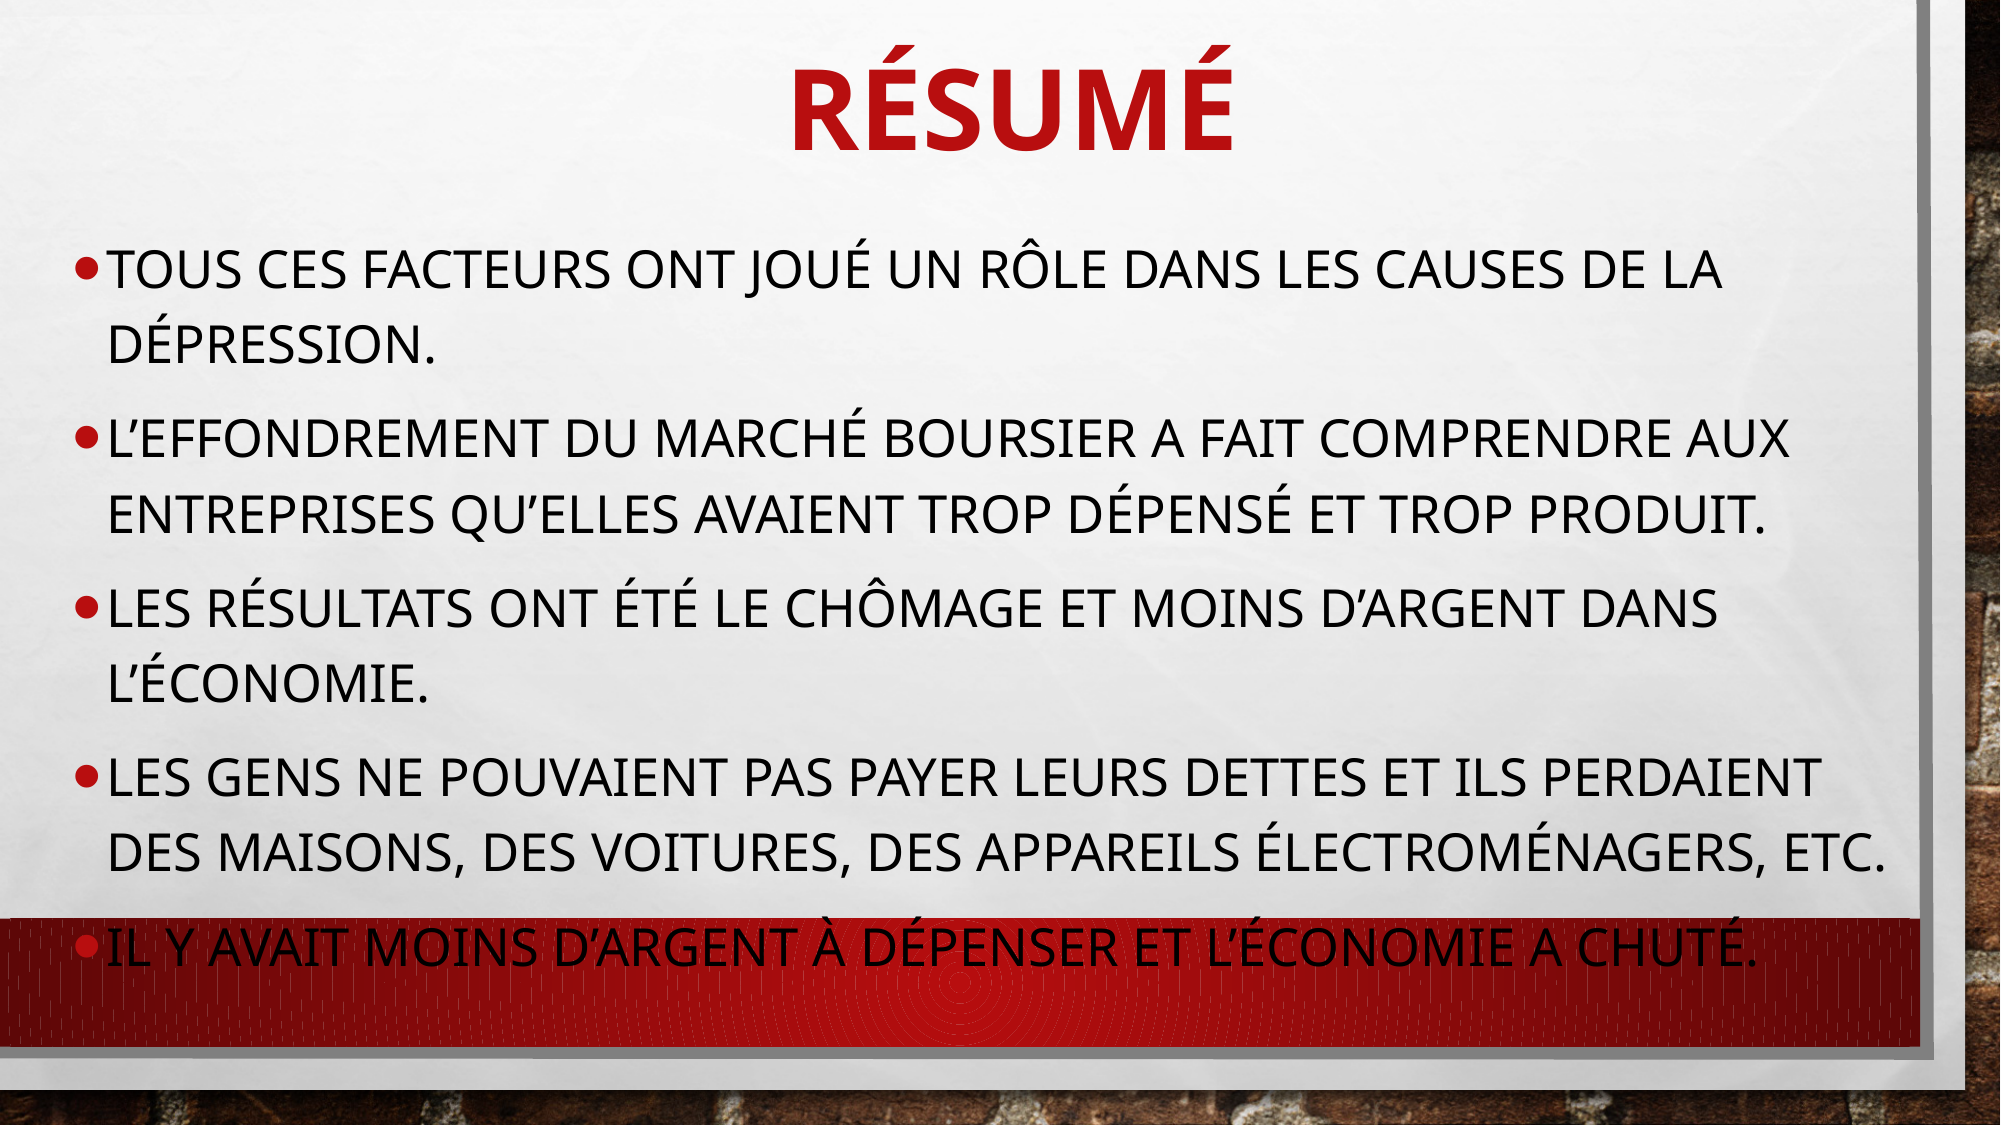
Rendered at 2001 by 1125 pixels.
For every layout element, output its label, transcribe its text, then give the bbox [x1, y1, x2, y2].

title résumé [225, 44, 1800, 183]
picture [0, 0, 2000, 1125]
list Tous ces facteurs ont joué un rôle dans les causes de la dépression. L’effondrement du marché boursier a fait comprendre aux entreprises qu’elles avaient trop dépensé et trop produit. Les résultats ont été le chômage et moins d’argent dans l’économie. Les gens ne pouvaient pas payer leurs dettes et ils perdaient des maisons, des voitures, des appareils électroménagers, etc. Il y avait moins d’argent à dépenser et l’économie a chuté. [57, 183, 1919, 1017]
